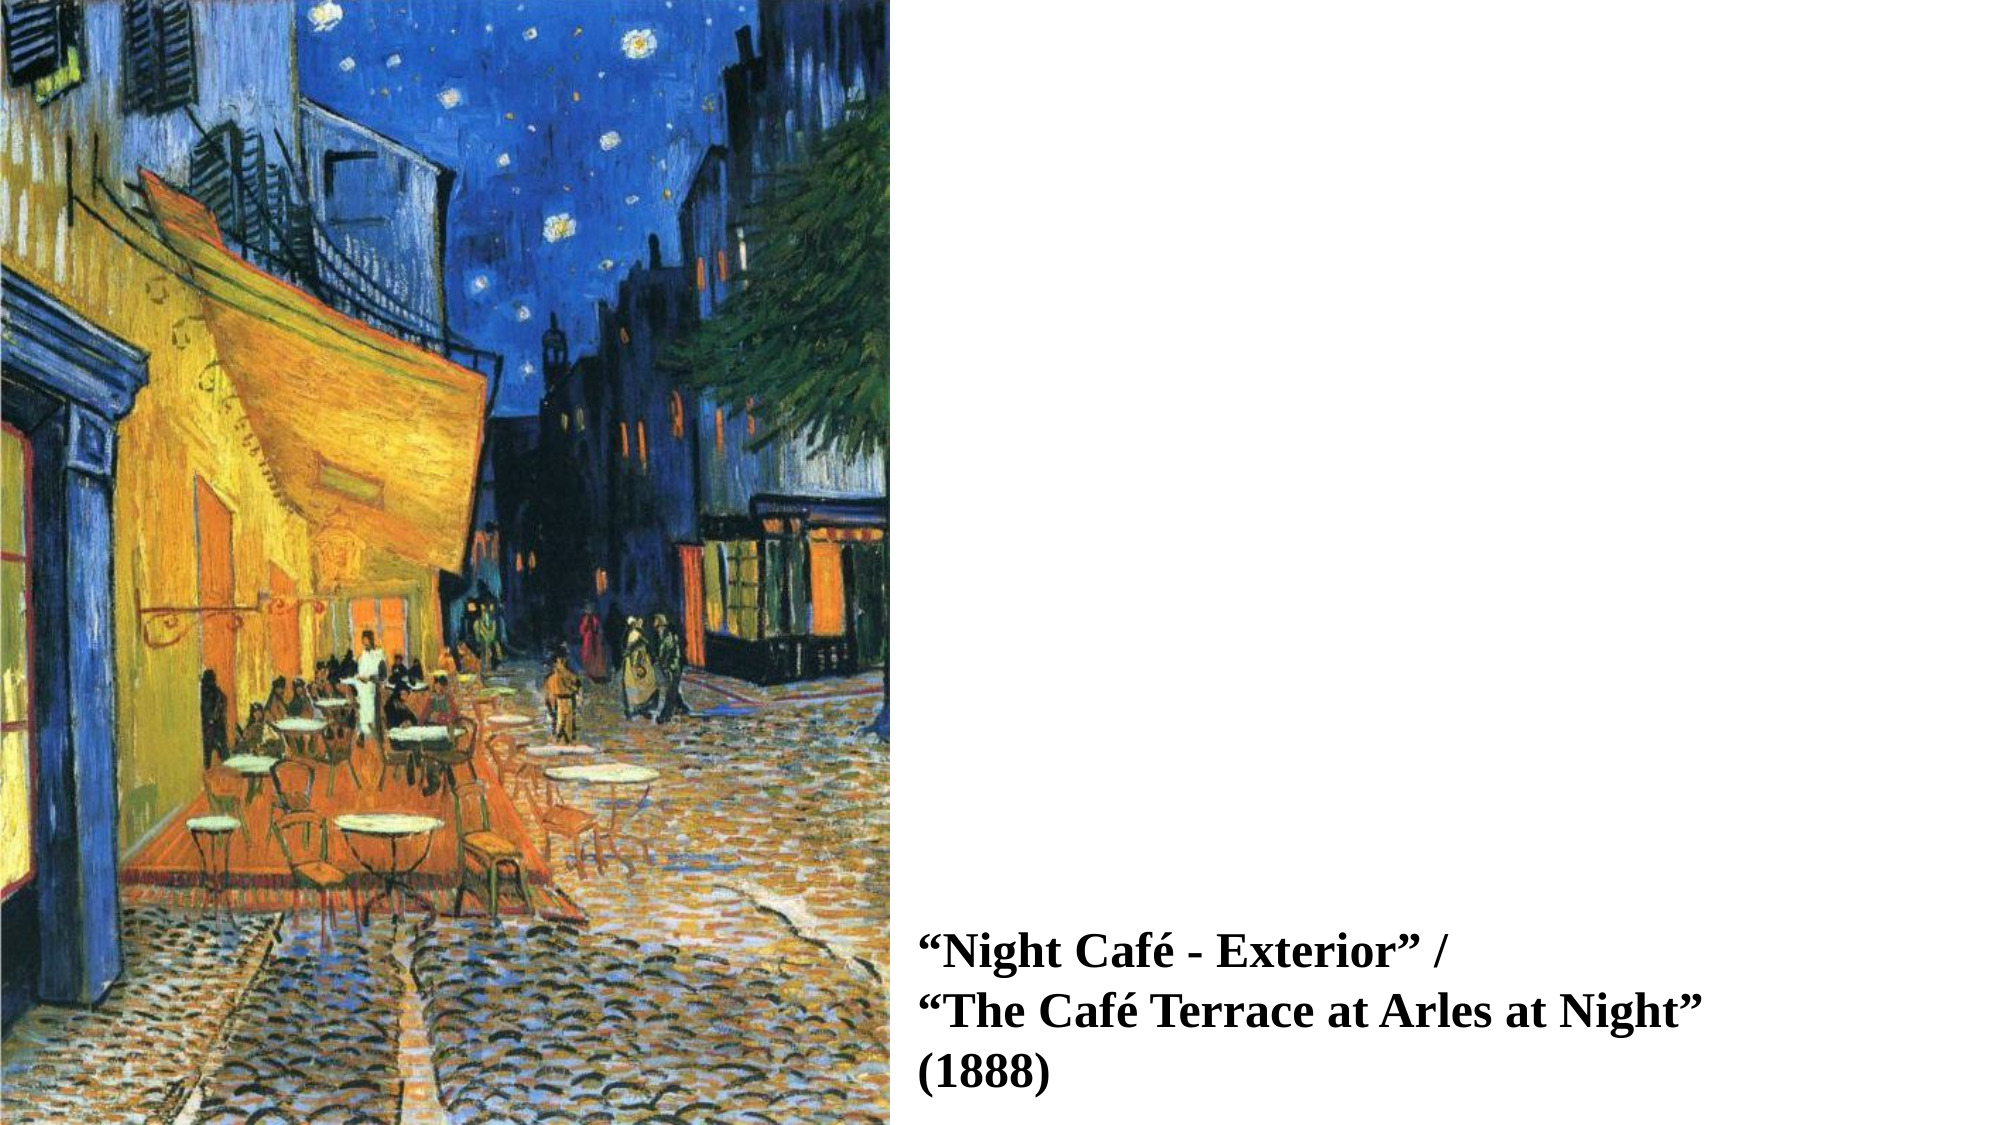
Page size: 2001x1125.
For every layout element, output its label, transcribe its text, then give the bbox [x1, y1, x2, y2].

picture [0, 0, 890, 1125]
text_box “Night Café - Exterior” / “The Café Terrace at Arles at Night” (1888) [902, 910, 1747, 1105]
